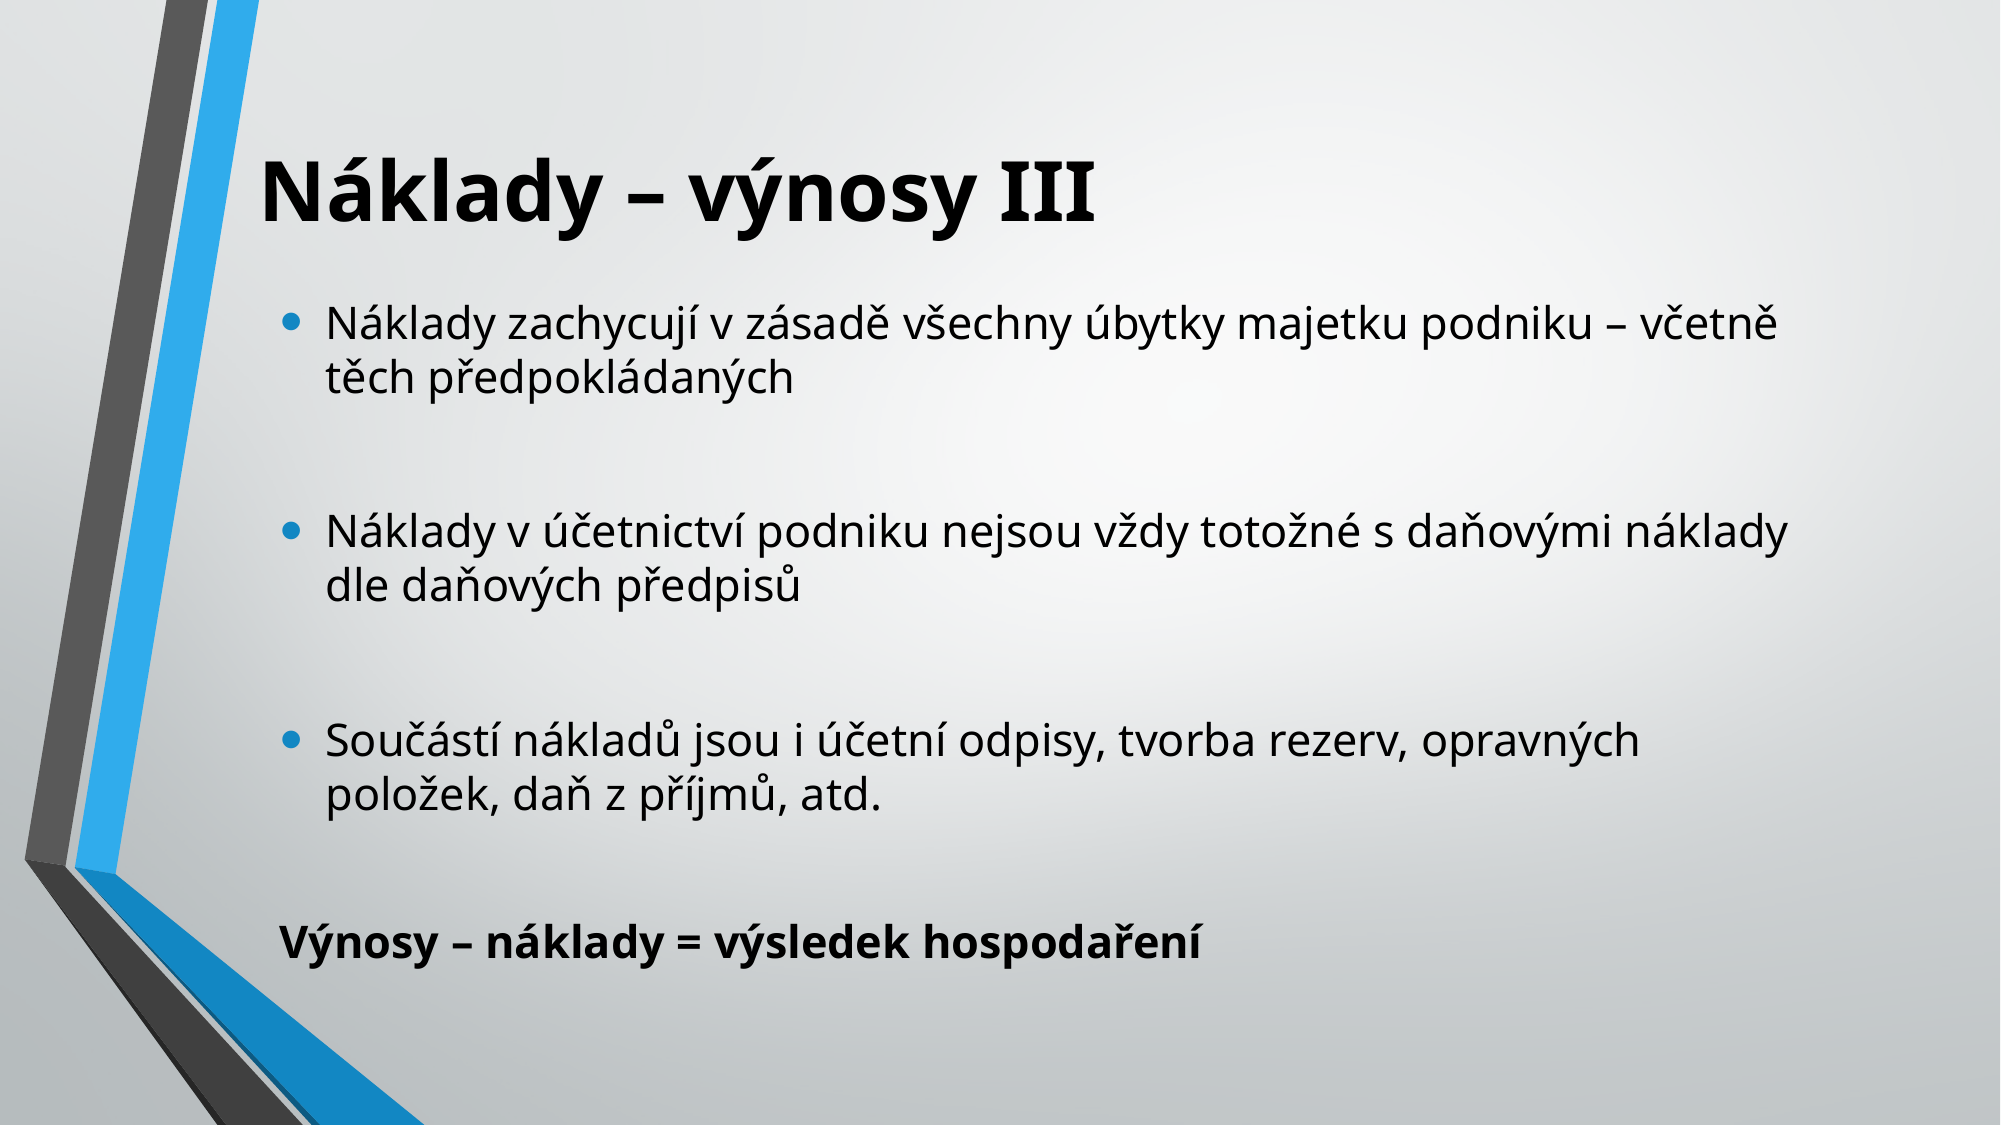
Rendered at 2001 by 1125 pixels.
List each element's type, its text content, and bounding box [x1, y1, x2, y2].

title Náklady – výnosy III [243, 112, 1887, 264]
list Náklady zachycují v zásadě všechny úbytky majetku podniku – včetně těch předpokládaných Náklady v účetnictví podniku nejsou vždy totožné s daňovými náklady dle daňových předpisů Součástí nákladů jsou i účetní odpisy, tvorba rezerv, opravných položek, daň z příjmů, atd. Výnosy – náklady = výsledek hospodaření [191, 286, 1836, 976]
